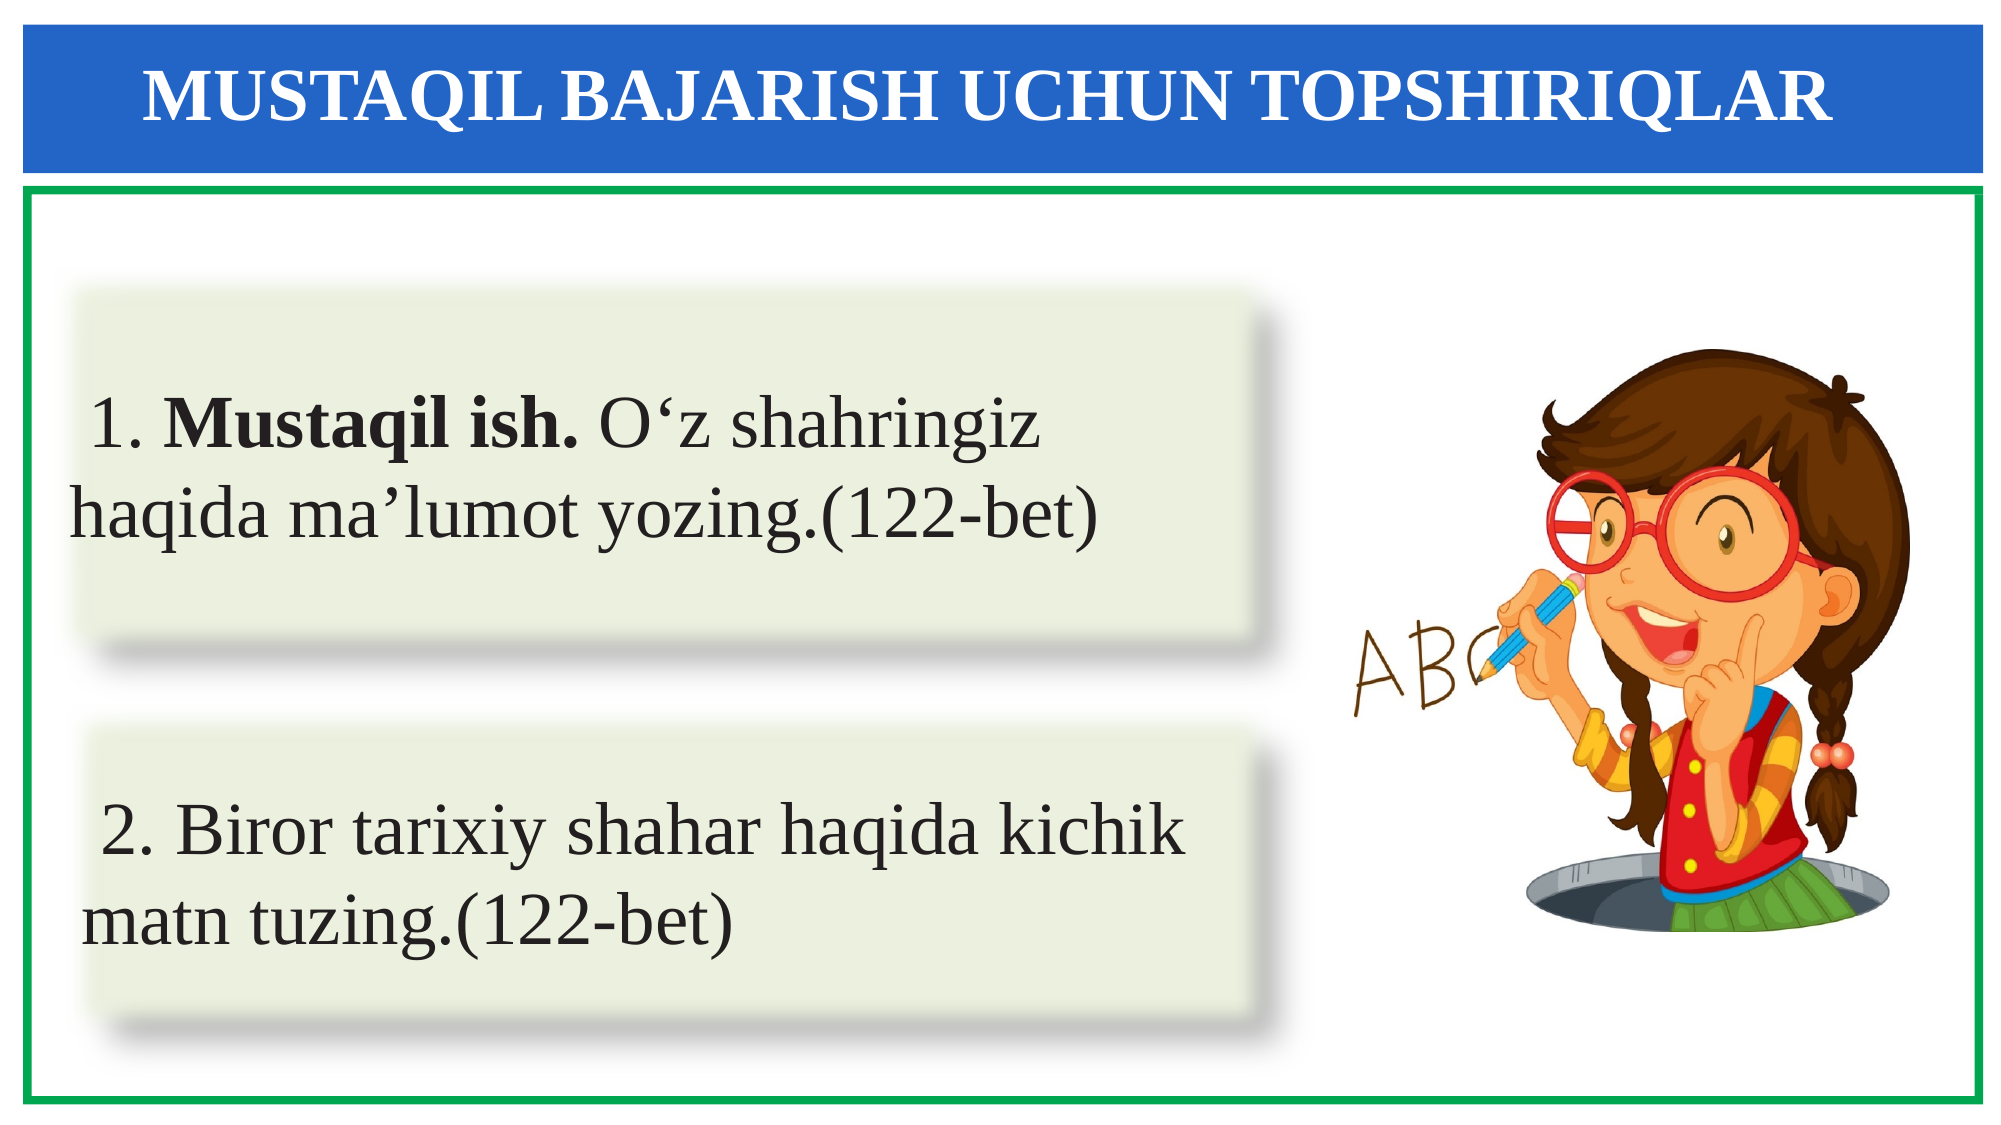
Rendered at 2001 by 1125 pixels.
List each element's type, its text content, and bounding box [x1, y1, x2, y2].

text_box undan hayratlandik. [83, 295, 1246, 632]
text_box Minora [95, 733, 1246, 1009]
text_box 2. Biror tarixiy shahar haqida kichik matn tuzing.(122-bet) [100, 738, 1241, 1005]
picture [1354, 349, 1910, 932]
text_box 1. Mustaqil ish. O‘z shahringiz haqida ma’lumot yozing.(122-bet) [87, 299, 1241, 627]
title MUSTAQIL BAJARISH UCHUN TOPSHIRIQLAR [17, 43, 1959, 138]
